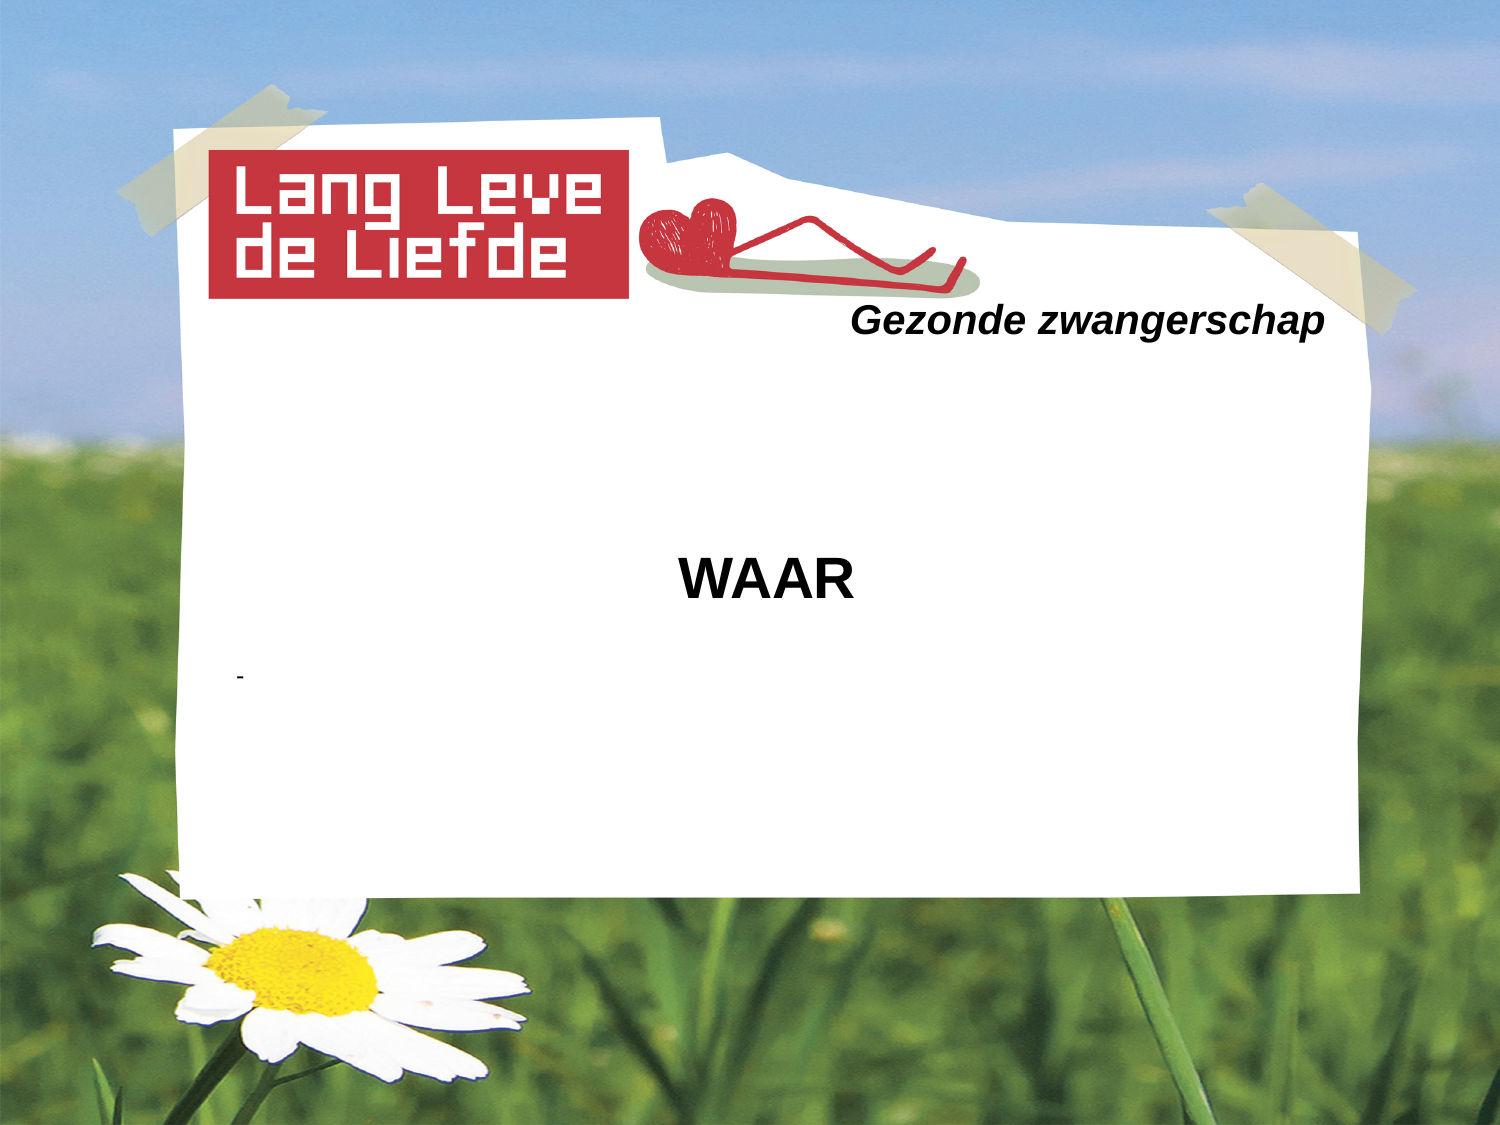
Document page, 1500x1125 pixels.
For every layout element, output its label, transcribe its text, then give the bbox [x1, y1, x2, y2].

title Gezonde zwangerschap [819, 239, 1357, 397]
picture [0, 0, 1500, 1125]
list WAAR [220, 368, 1314, 888]
